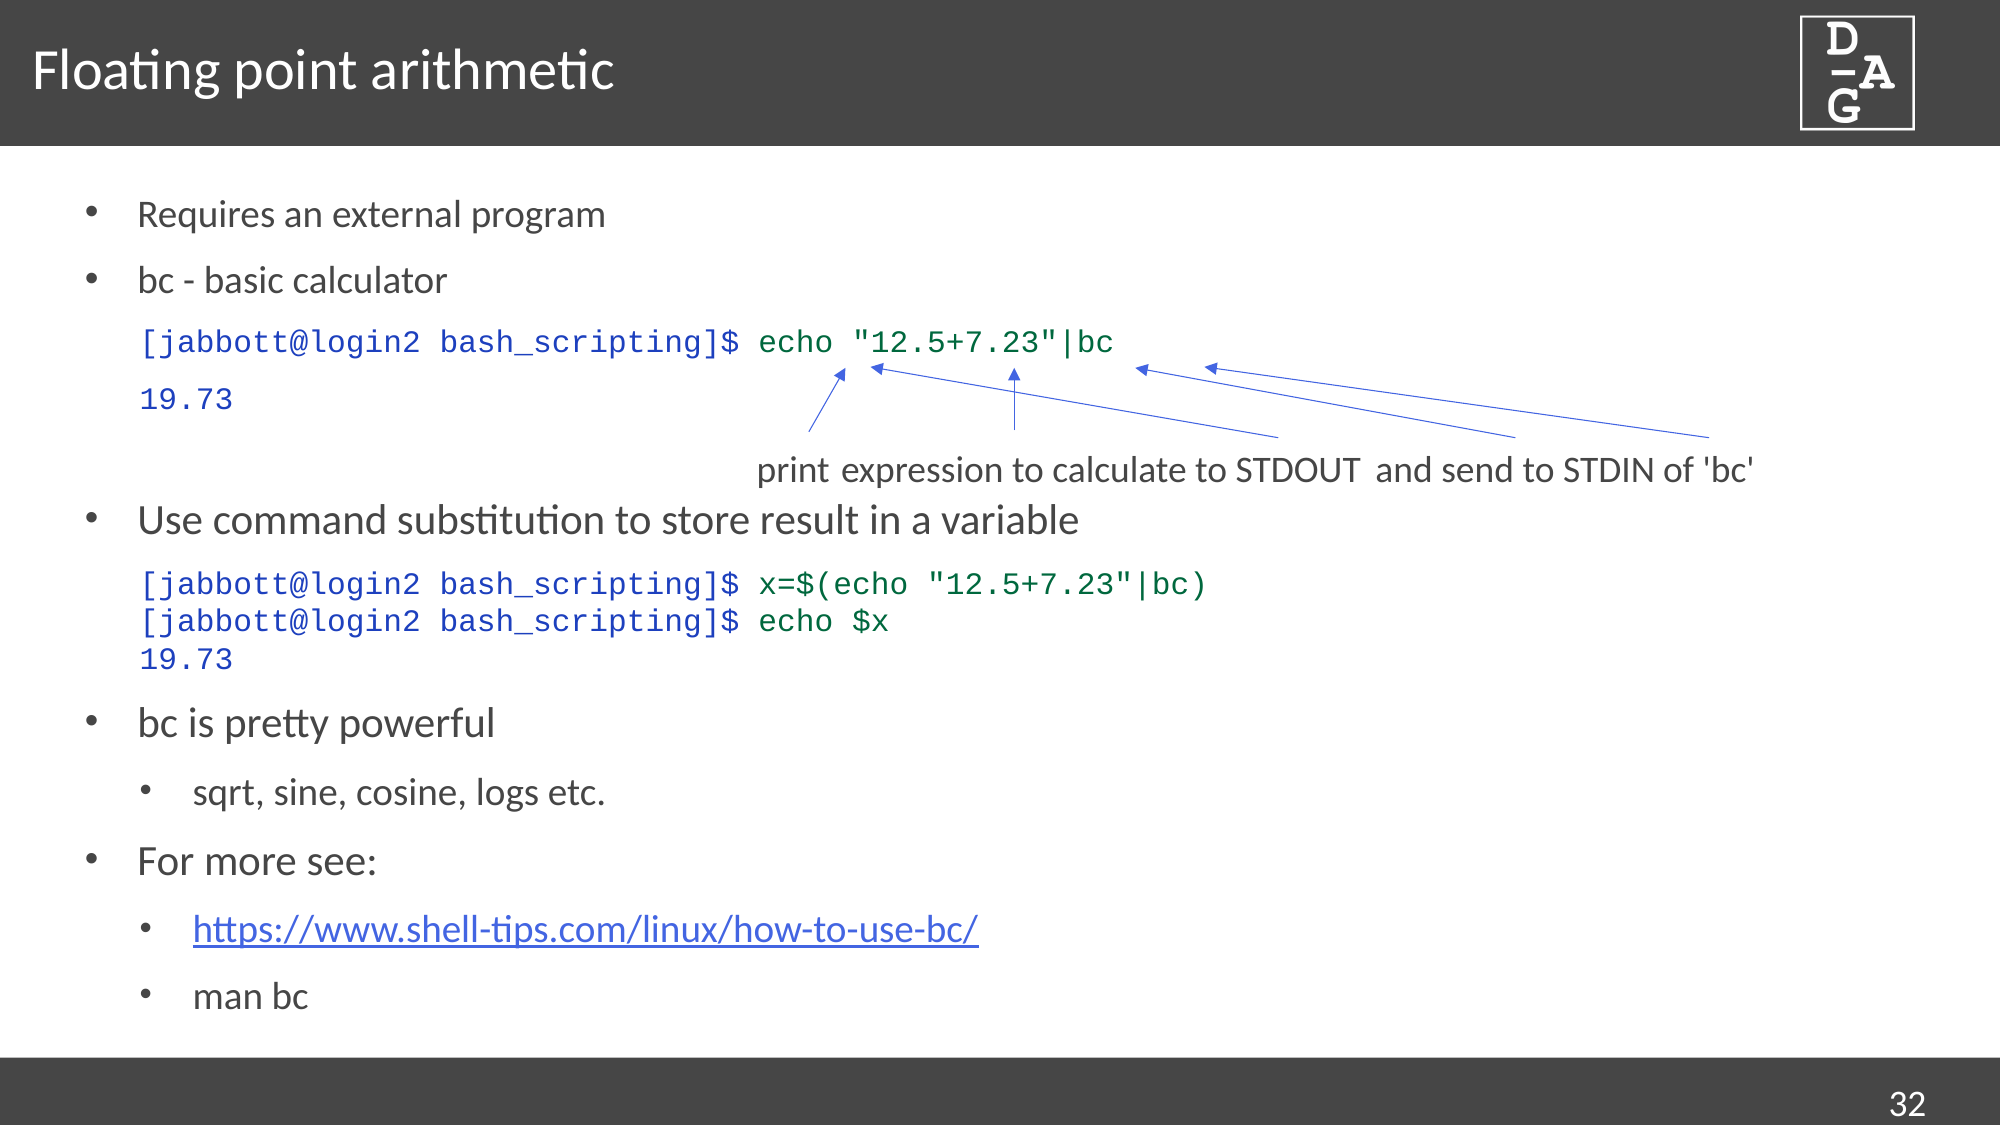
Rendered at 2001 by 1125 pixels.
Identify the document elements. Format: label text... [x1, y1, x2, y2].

text_box and send to STDIN [1378, 438, 1648, 498]
list Requires an external program bc - basic calculator [jabbott@login2 bash_scripting]$ echo "12.5+7.23"|bc 19.73 Use command substitution to store result in a variable [jabbott@login2 bash_scripting]$ x=$(echo "12.5+7.23"|bc) [jabbott@login2 bash_scripting]$ echo $x 19.73 bc is pretty powerful sqrt, sine, cosine, logs etc. For more see: https://www.shell-tips.com/linux/how-to-use-bc/ man bc [84, 180, 1916, 1031]
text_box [808, 366, 1204, 438]
title Floating point arithmetic [32, 24, 1760, 122]
text_box of 'bc' [1648, 437, 1770, 498]
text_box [1204, 366, 1710, 438]
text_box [741, 437, 1378, 499]
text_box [1135, 367, 1204, 438]
slide_number 32 [1873, 1071, 1980, 1109]
picture [1800, 15, 1916, 131]
